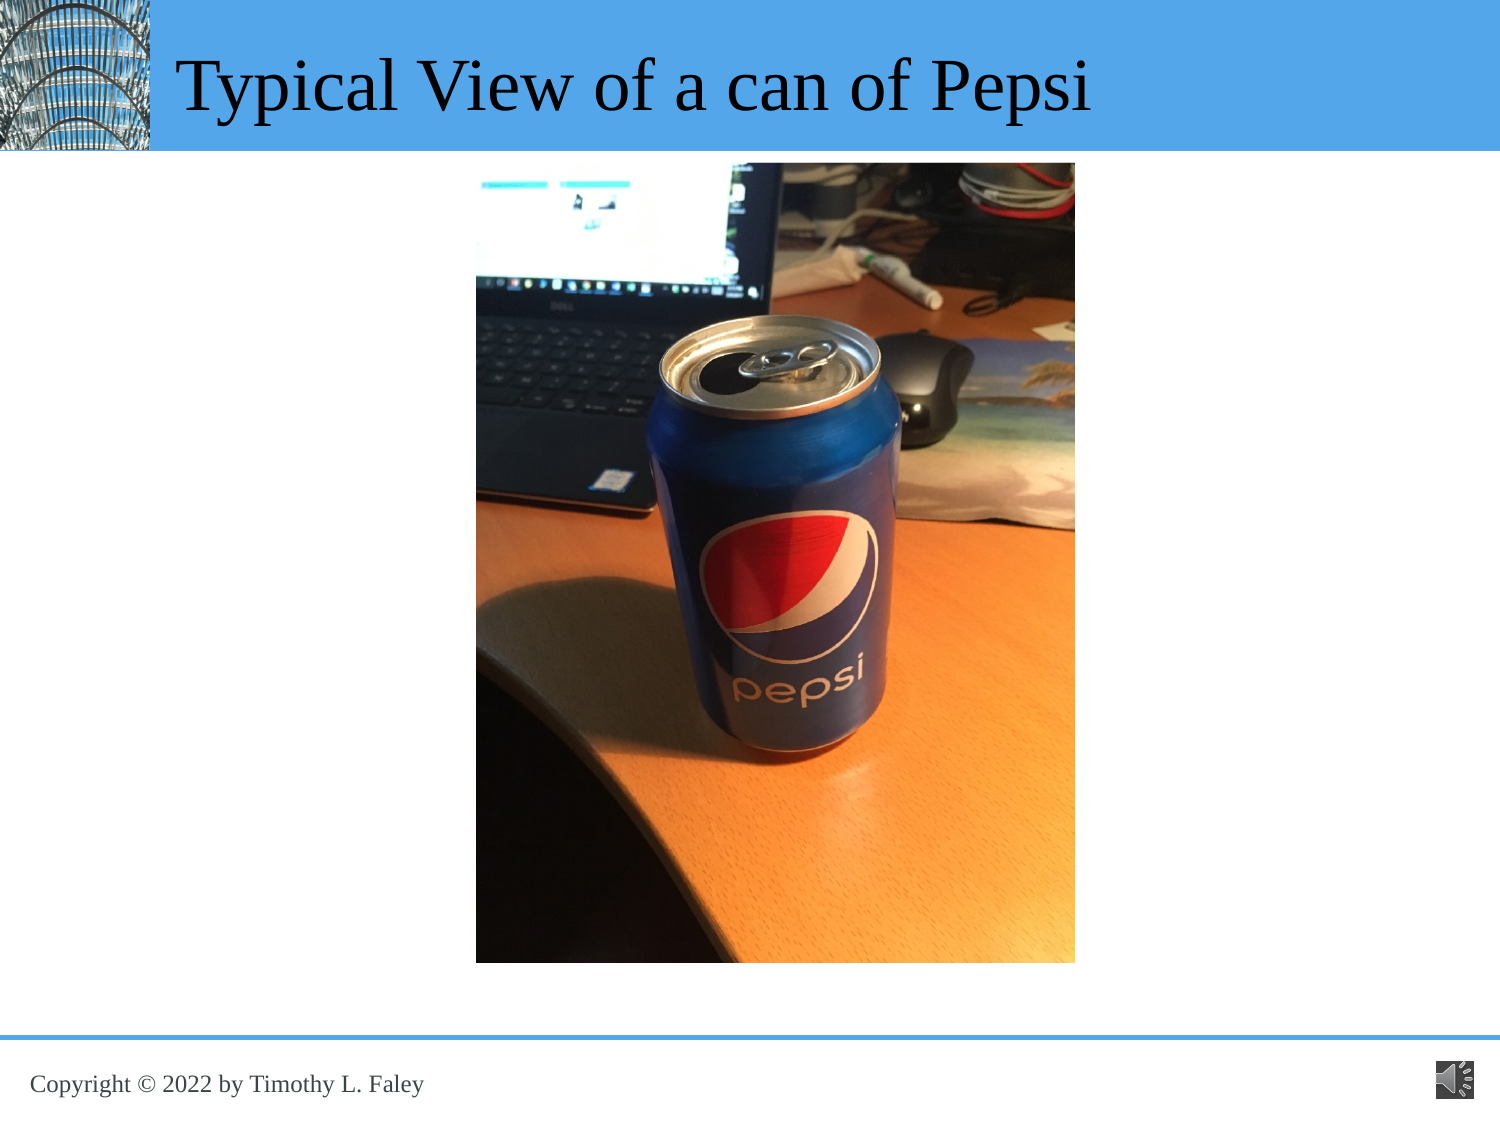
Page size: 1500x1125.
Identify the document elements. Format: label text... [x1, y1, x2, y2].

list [374, 262, 1176, 863]
picture [1434, 1059, 1476, 1101]
slide_number 4 [1175, 1062, 1488, 1125]
picture [476, 863, 1075, 962]
picture [476, 164, 1075, 262]
title Typical View of a can of Pepsi [160, 17, 1500, 134]
picture [0, 0, 150, 150]
